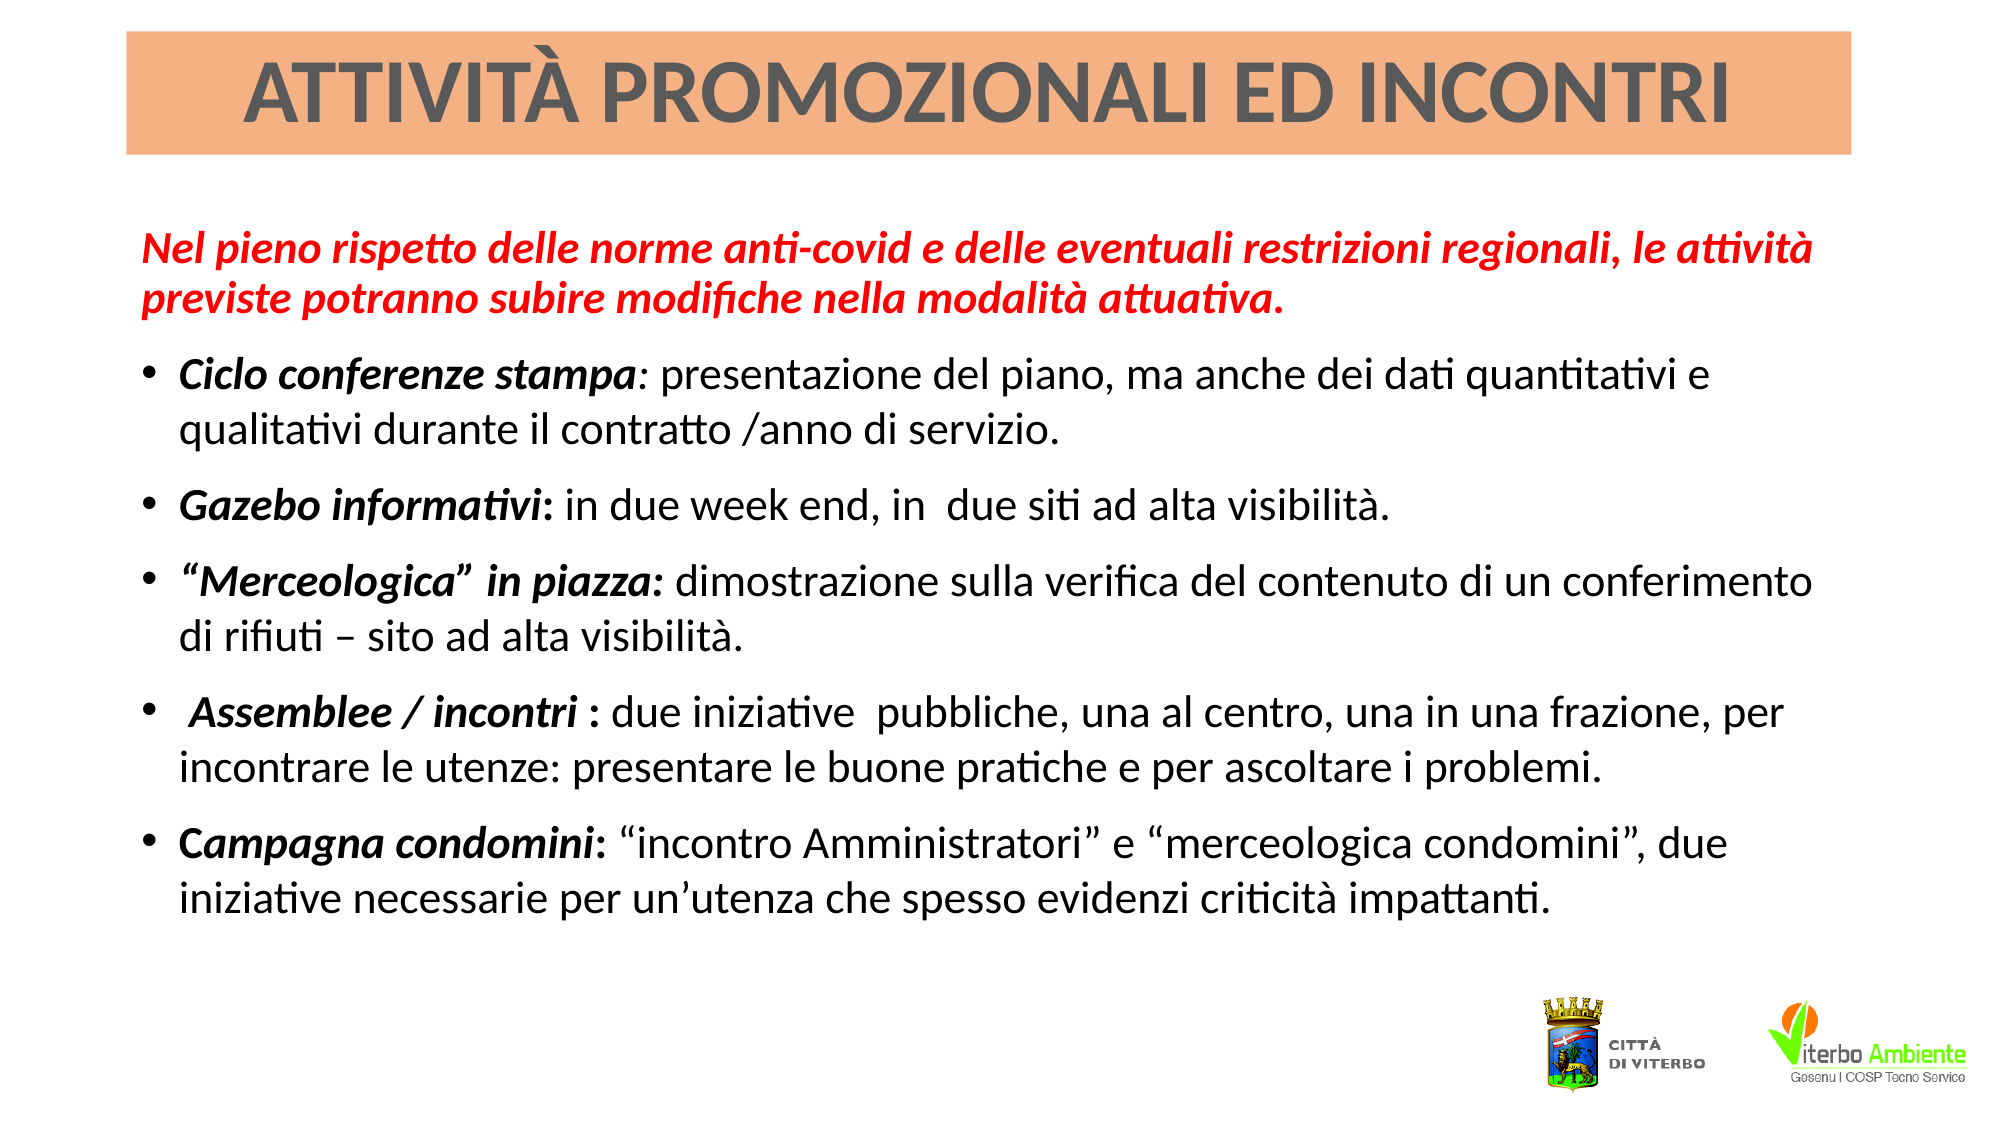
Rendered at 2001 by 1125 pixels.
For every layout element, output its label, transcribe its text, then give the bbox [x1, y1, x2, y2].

picture [1510, 971, 2000, 1113]
list Nel pieno rispetto delle norme anti-covid e delle eventuali restrizioni regionali, le attività previste potranno subire modifiche nella modalità attuativa. Ciclo conferenze stampa: presentazione del piano, ma anche dei dati quantitativi e qualitativi durante il contratto /anno di servizio. Gazebo informativi: in due week end, in due siti ad alta visibilità. “Merceologica” in piazza: dimostrazione sulla verifica del contenuto di un conferimento di rifiuti – sito ad alta visibilità. Assemblee / incontri : due iniziative pubbliche, una al centro, una in una frazione, per incontrare le utenze: presentare le buone pratiche e per ascoltare i problemi. Campagna condomini: “incontro Amministratori” e “merceologica condomini”, due iniziative necessarie per un’utenza che spesso evidenzi criticità impattanti. [126, 216, 1852, 959]
title ATTIVITÀ PROMOZIONALI ED INCONTRI [126, 31, 1852, 155]
